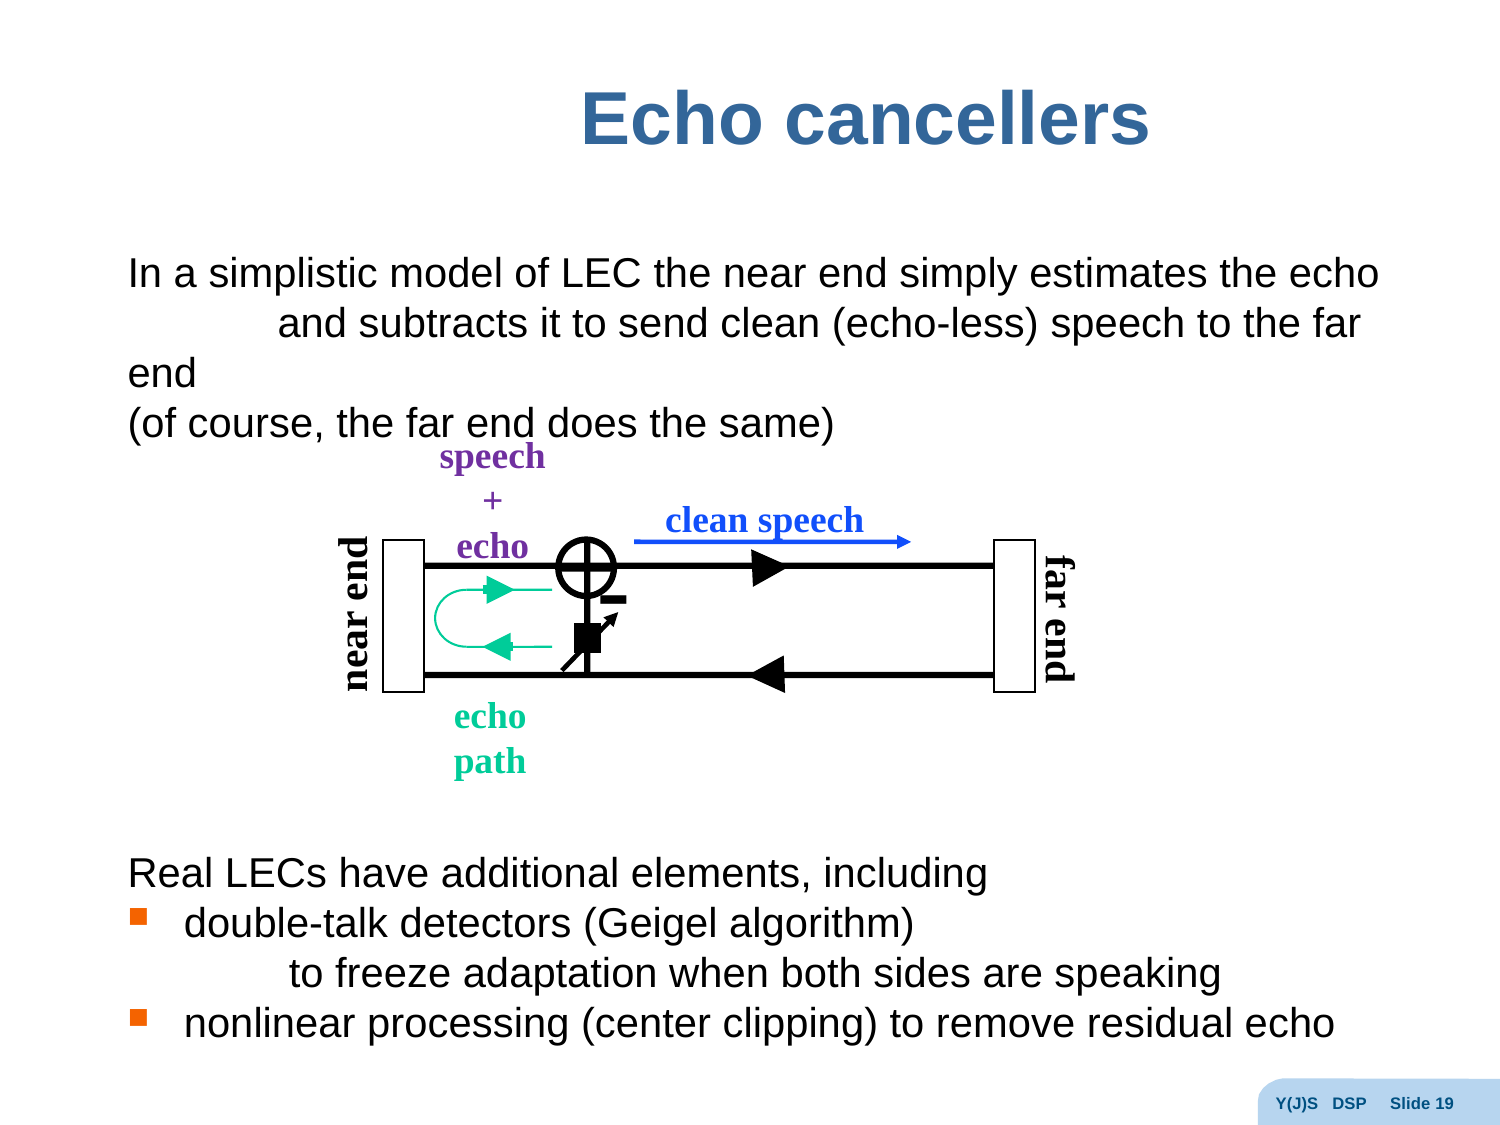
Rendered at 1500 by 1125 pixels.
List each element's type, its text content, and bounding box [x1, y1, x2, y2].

slide_number Y(J)S DSP Slide 19 [1260, 1085, 1500, 1125]
list In a simplistic model of LEC the near end simply estimates the echo and subtracts it to send clean (echo-less) speech to the far end (of course, the far end does the same) Real LECs have additional elements, including double-talk detectors (Geigel algorithm) to freeze adaptation when both sides are speaking nonlinear processing (center clipping) to remove residual echo [112, 238, 1415, 668]
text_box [317, 423, 1095, 745]
title Echo cancellers [317, 26, 1416, 215]
